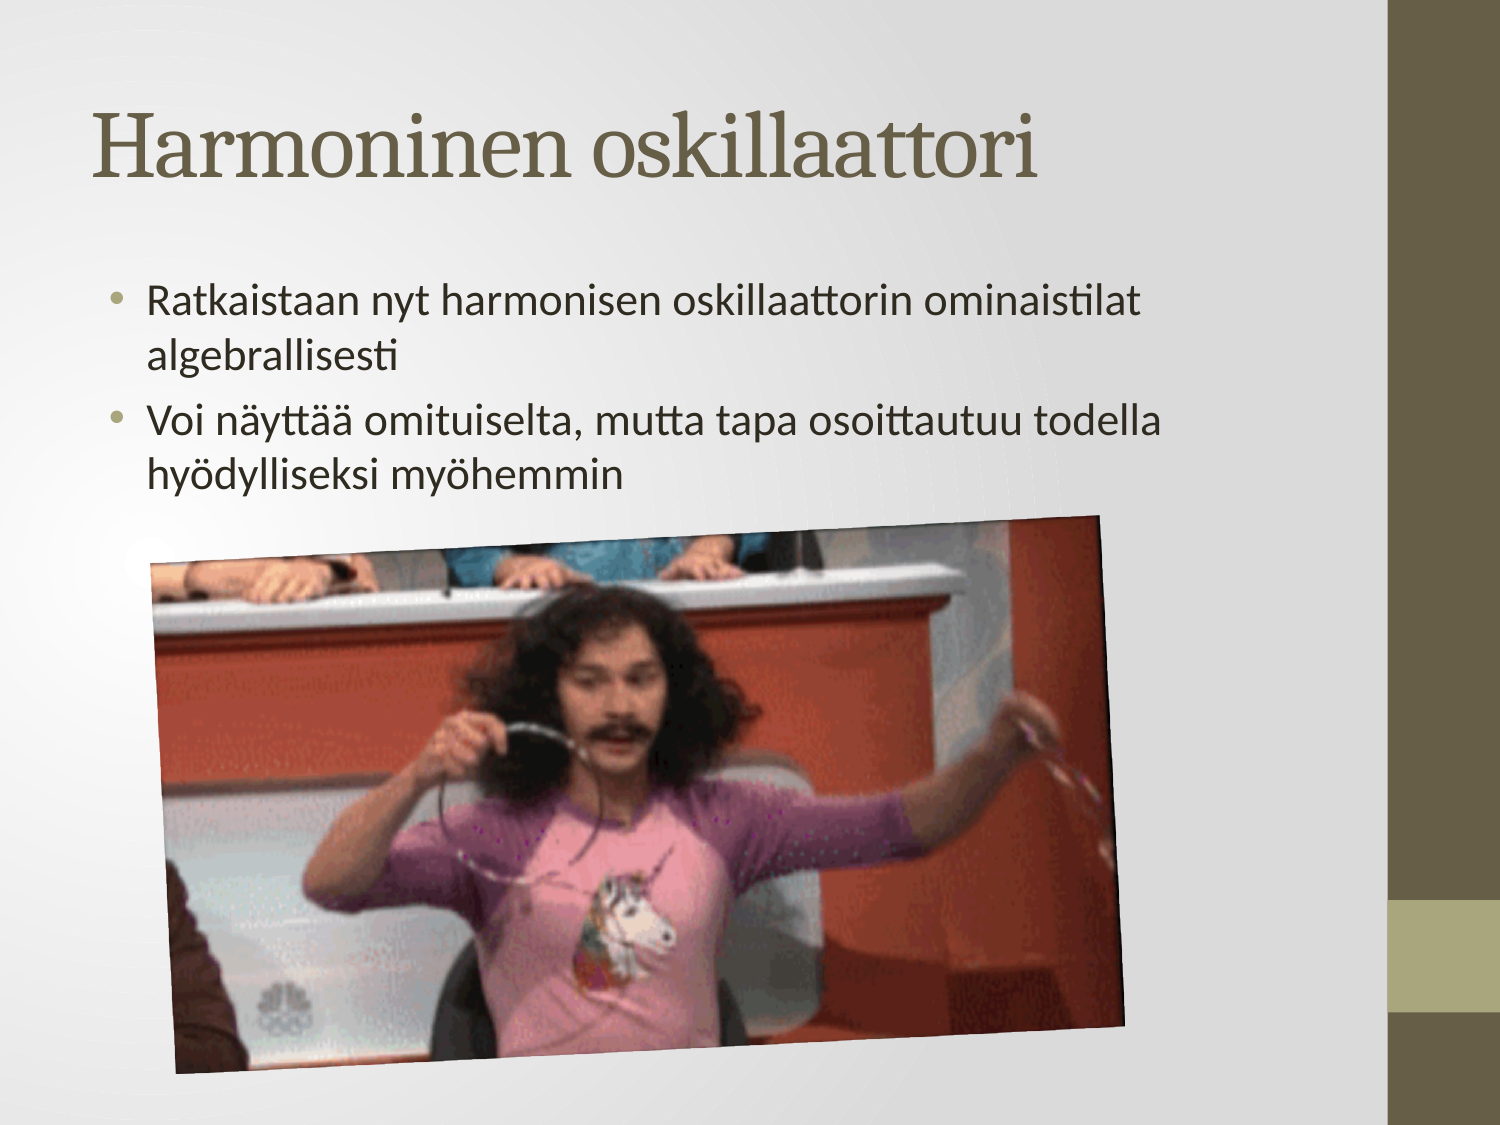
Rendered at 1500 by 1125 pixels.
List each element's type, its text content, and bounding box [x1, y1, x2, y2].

title Harmoninen oskillaattori [75, 45, 1325, 233]
list Ratkaistaan nyt harmonisen oskillaattorin ominaistilat algebrallisesti Voi näyttää omituiselta, mutta tapa osoittautuu todella hyödylliseksi myöhemmin [75, 262, 1325, 1050]
picture [151, 516, 1125, 1074]
